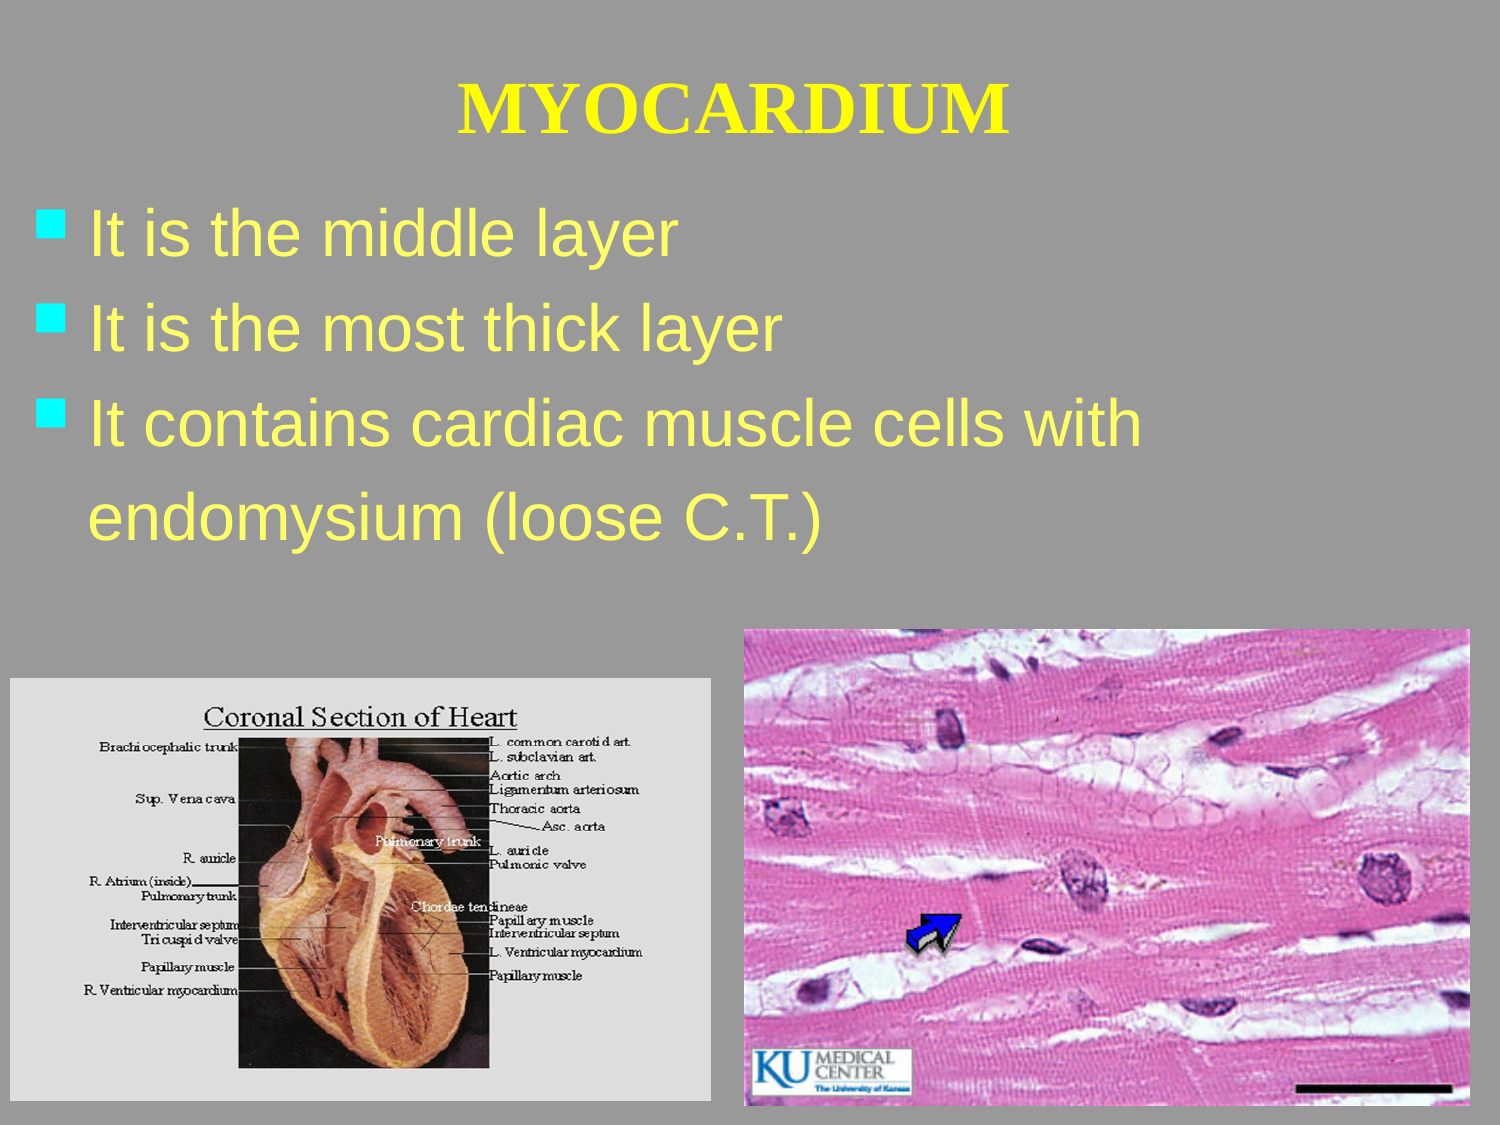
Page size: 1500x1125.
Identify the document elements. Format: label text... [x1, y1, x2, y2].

picture [9, 677, 711, 1102]
title MYOCARDIUM [96, 50, 1373, 158]
list It is the middle layer It is the most thick layer It contains cardiac muscle cells with endomysium (loose C.T.) [24, 182, 1386, 570]
picture [743, 629, 1470, 1106]
